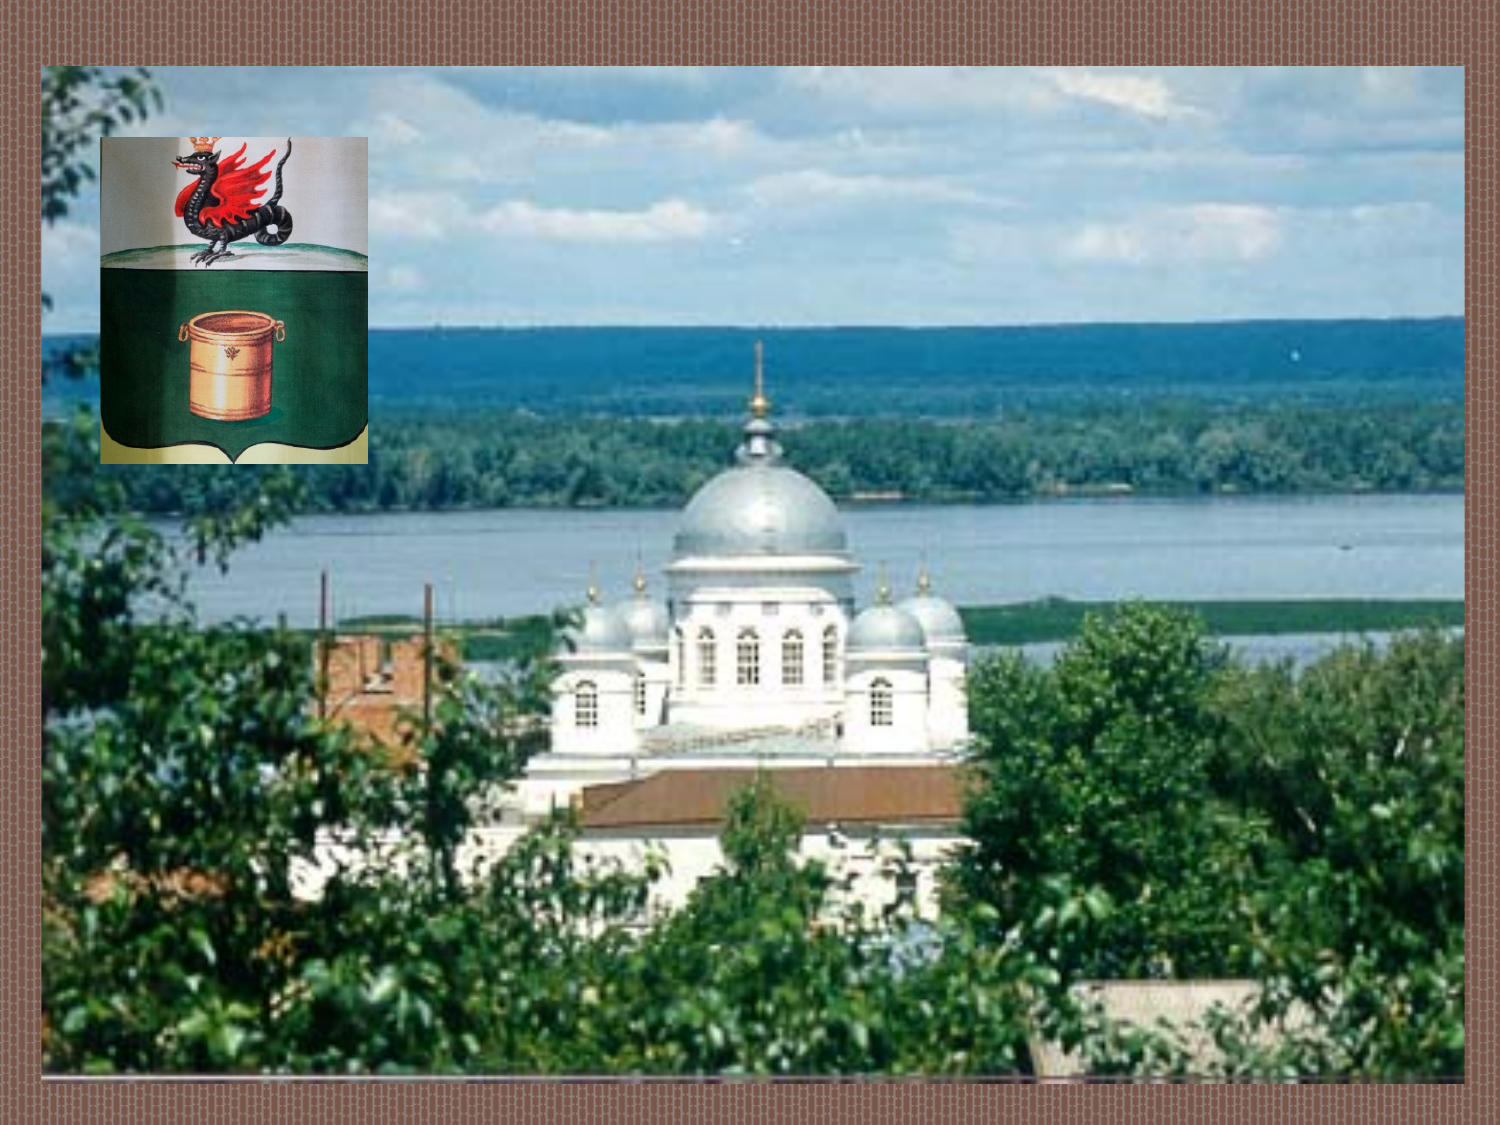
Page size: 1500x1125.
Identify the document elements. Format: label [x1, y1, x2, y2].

picture [40, 65, 1465, 1084]
